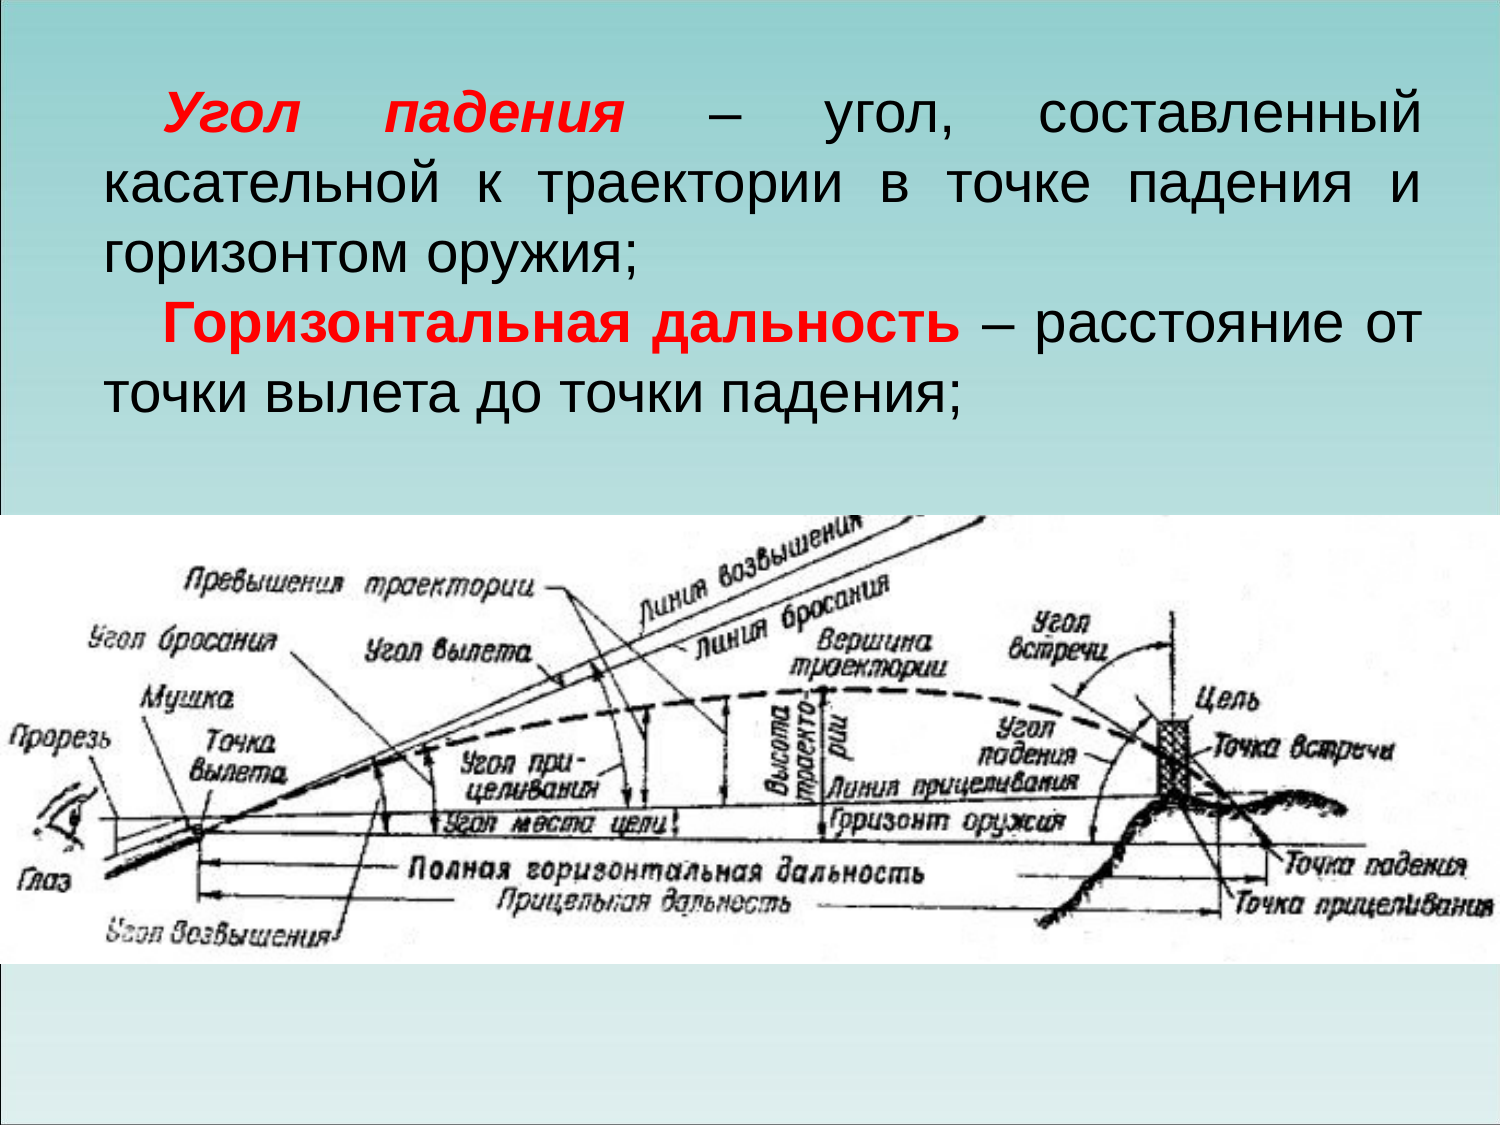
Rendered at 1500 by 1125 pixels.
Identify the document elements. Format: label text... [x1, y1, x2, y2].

picture [0, 0, 1500, 1125]
list Угол падения – угол, составленный касательной к траектории в точке падения и горизонтом оружия; Горизонтальная дальность – расстояние от точки вылета до точки падения; [88, 66, 1439, 480]
